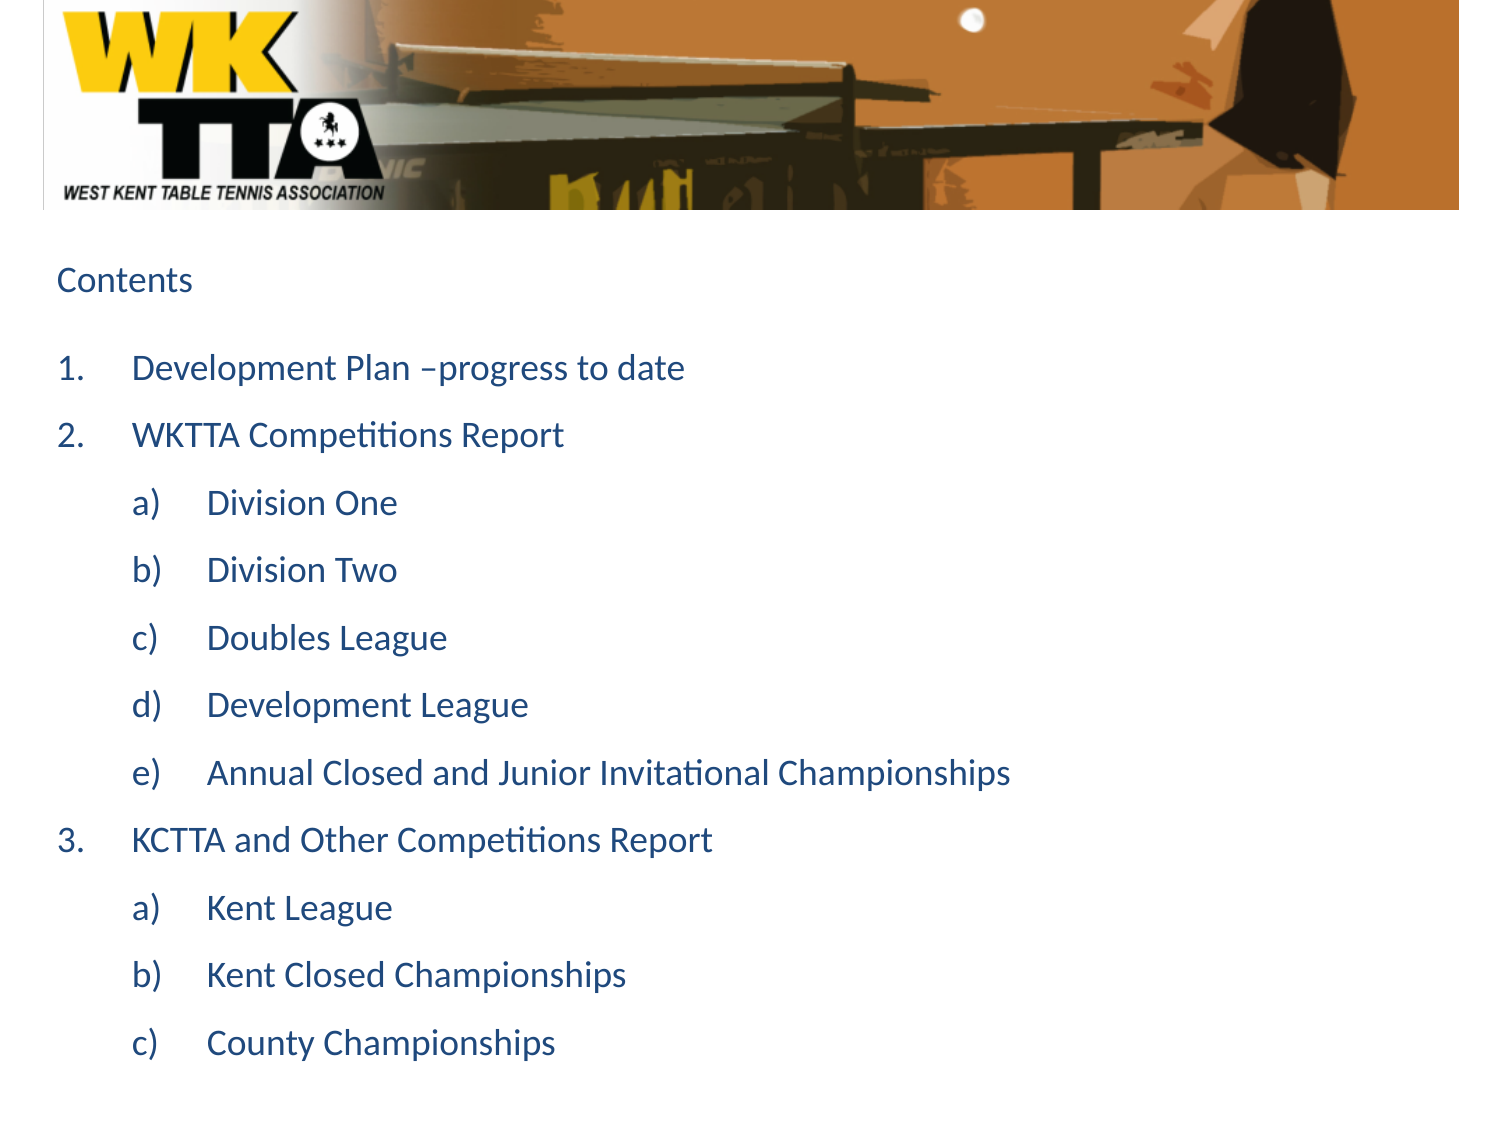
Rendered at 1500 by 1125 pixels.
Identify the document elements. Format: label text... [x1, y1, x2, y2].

text_box Contents Development Plan –progress to date WKTTA Competitions Report Division One Division Two Doubles League Development League Annual Closed and Junior Invitational Championships KCTTA and Other Competitions Report Kent League Kent Closed Championships County Championships [42, 247, 1459, 1115]
picture [41, 0, 1459, 210]
